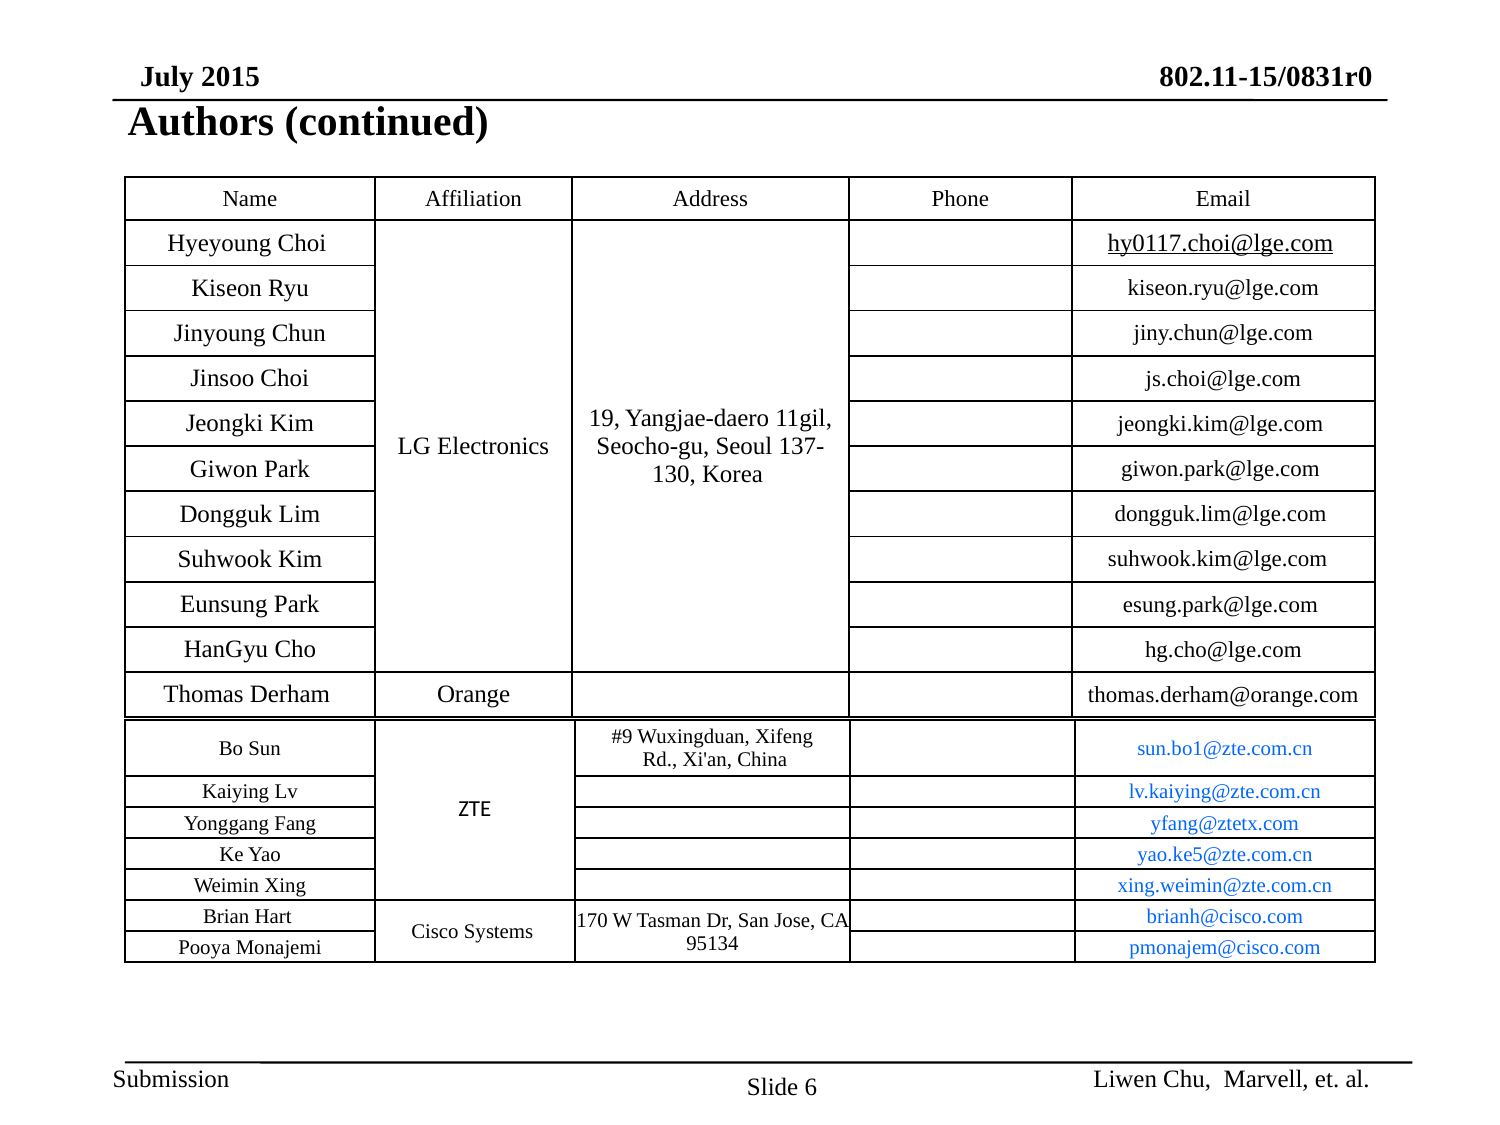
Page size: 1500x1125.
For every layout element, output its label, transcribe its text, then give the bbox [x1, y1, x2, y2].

table_header Bo Sun [126, 721, 374, 775]
table_cell js.choi@lge.com [1073, 357, 1374, 400]
table_cell Jinyoung Chun [126, 311, 374, 355]
table_cell hg.cho@lge.com [1073, 628, 1374, 671]
table_header Address [573, 178, 848, 219]
table_header [851, 721, 1074, 775]
table_cell Jinsoo Choi [126, 357, 374, 400]
table_cell Suhwook Kim [126, 537, 374, 581]
table_header Name [126, 178, 374, 219]
table_cell [573, 673, 848, 716]
table_cell [850, 673, 1071, 716]
table_cell [850, 311, 1071, 355]
table_cell hy0117.choi@lge.com [1073, 221, 1374, 265]
table_cell [576, 808, 849, 837]
table_cell [850, 537, 1071, 581]
table_cell 19, Yangjae-daero 11gil, Seocho-gu, Seoul 137-130, Korea [573, 221, 848, 671]
table_cell yfang@ztetx.com [1076, 808, 1374, 837]
table_cell [851, 839, 1074, 868]
table_header ZTE [376, 721, 574, 899]
table_cell [850, 492, 1071, 536]
table_cell brianh@cisco.com [1076, 901, 1374, 930]
footer Liwen Chu, Marvell, et. al. [1089, 1061, 1371, 1093]
table_cell [850, 266, 1071, 310]
table_cell [851, 932, 1074, 961]
table_cell LG Electronics [376, 221, 571, 671]
table_cell [850, 221, 1071, 265]
table_cell Yonggang Fang [126, 808, 374, 837]
table_header Email [1073, 178, 1374, 219]
table_cell Ke Yao [126, 839, 374, 868]
table_cell [850, 628, 1071, 671]
table_cell Pooya Monajemi [126, 932, 374, 961]
table_header #9 Wuxingduan, Xifeng Rd., Xi'an, China [576, 721, 849, 775]
table_cell [851, 777, 1074, 806]
table_cell Brian Hart [126, 901, 374, 930]
table_cell yao.ke5@zte.com.cn [1076, 839, 1374, 868]
table_cell Weimin Xing [126, 870, 374, 899]
table_cell Kaiying Lv [126, 777, 374, 806]
table_cell HanGyu Cho [126, 628, 374, 671]
table_cell Kiseon Ryu [126, 266, 374, 310]
table_header Affiliation [376, 178, 571, 219]
table_header Phone [850, 178, 1071, 219]
table_cell Cisco Systems [376, 901, 574, 961]
table_cell [850, 357, 1071, 400]
table_cell Hyeyoung Choi [126, 221, 374, 265]
table_cell [851, 870, 1074, 899]
table_cell pmonajem@cisco.com [1076, 932, 1374, 961]
table_cell Eunsung Park [126, 583, 374, 626]
table_cell Giwon Park [126, 447, 374, 490]
table_cell [851, 808, 1074, 837]
table_cell 170 W Tasman Dr, San Jose, CA 95134 [576, 901, 849, 961]
table_cell [851, 901, 1074, 930]
table_cell [850, 402, 1071, 445]
table_cell [576, 777, 849, 806]
table_cell xing.weimin@zte.com.cn [1076, 870, 1374, 899]
table_cell Orange [376, 673, 571, 716]
table_cell [850, 583, 1071, 626]
table_cell suhwook.kim@lge.com [1073, 537, 1374, 581]
title Authors (continued) [112, 99, 1388, 138]
table_cell esung.park@lge.com [1073, 583, 1374, 626]
slide_number Slide 6 [713, 1069, 851, 1125]
table_cell jiny.chun@lge.com [1073, 311, 1374, 355]
table_cell lv.kaiying@zte.com.cn [1076, 777, 1374, 806]
table_cell jeongki.kim@lge.com [1073, 402, 1374, 445]
table_cell [850, 447, 1071, 490]
table_cell [576, 870, 849, 899]
table_header sun.bo1@zte.com.cn [1076, 721, 1374, 775]
table_cell giwon.park@lge.com [1073, 447, 1374, 490]
table_cell kiseon.ryu@lge.com [1073, 266, 1374, 310]
table_cell Jeongki Kim [126, 402, 374, 445]
table_cell Thomas Derham [126, 673, 374, 716]
table_cell thomas.derham@orange.com [1073, 673, 1374, 716]
table_cell Dongguk Lim [126, 492, 374, 536]
table_cell [576, 839, 849, 868]
table_cell dongguk.lim@lge.com [1073, 492, 1374, 536]
